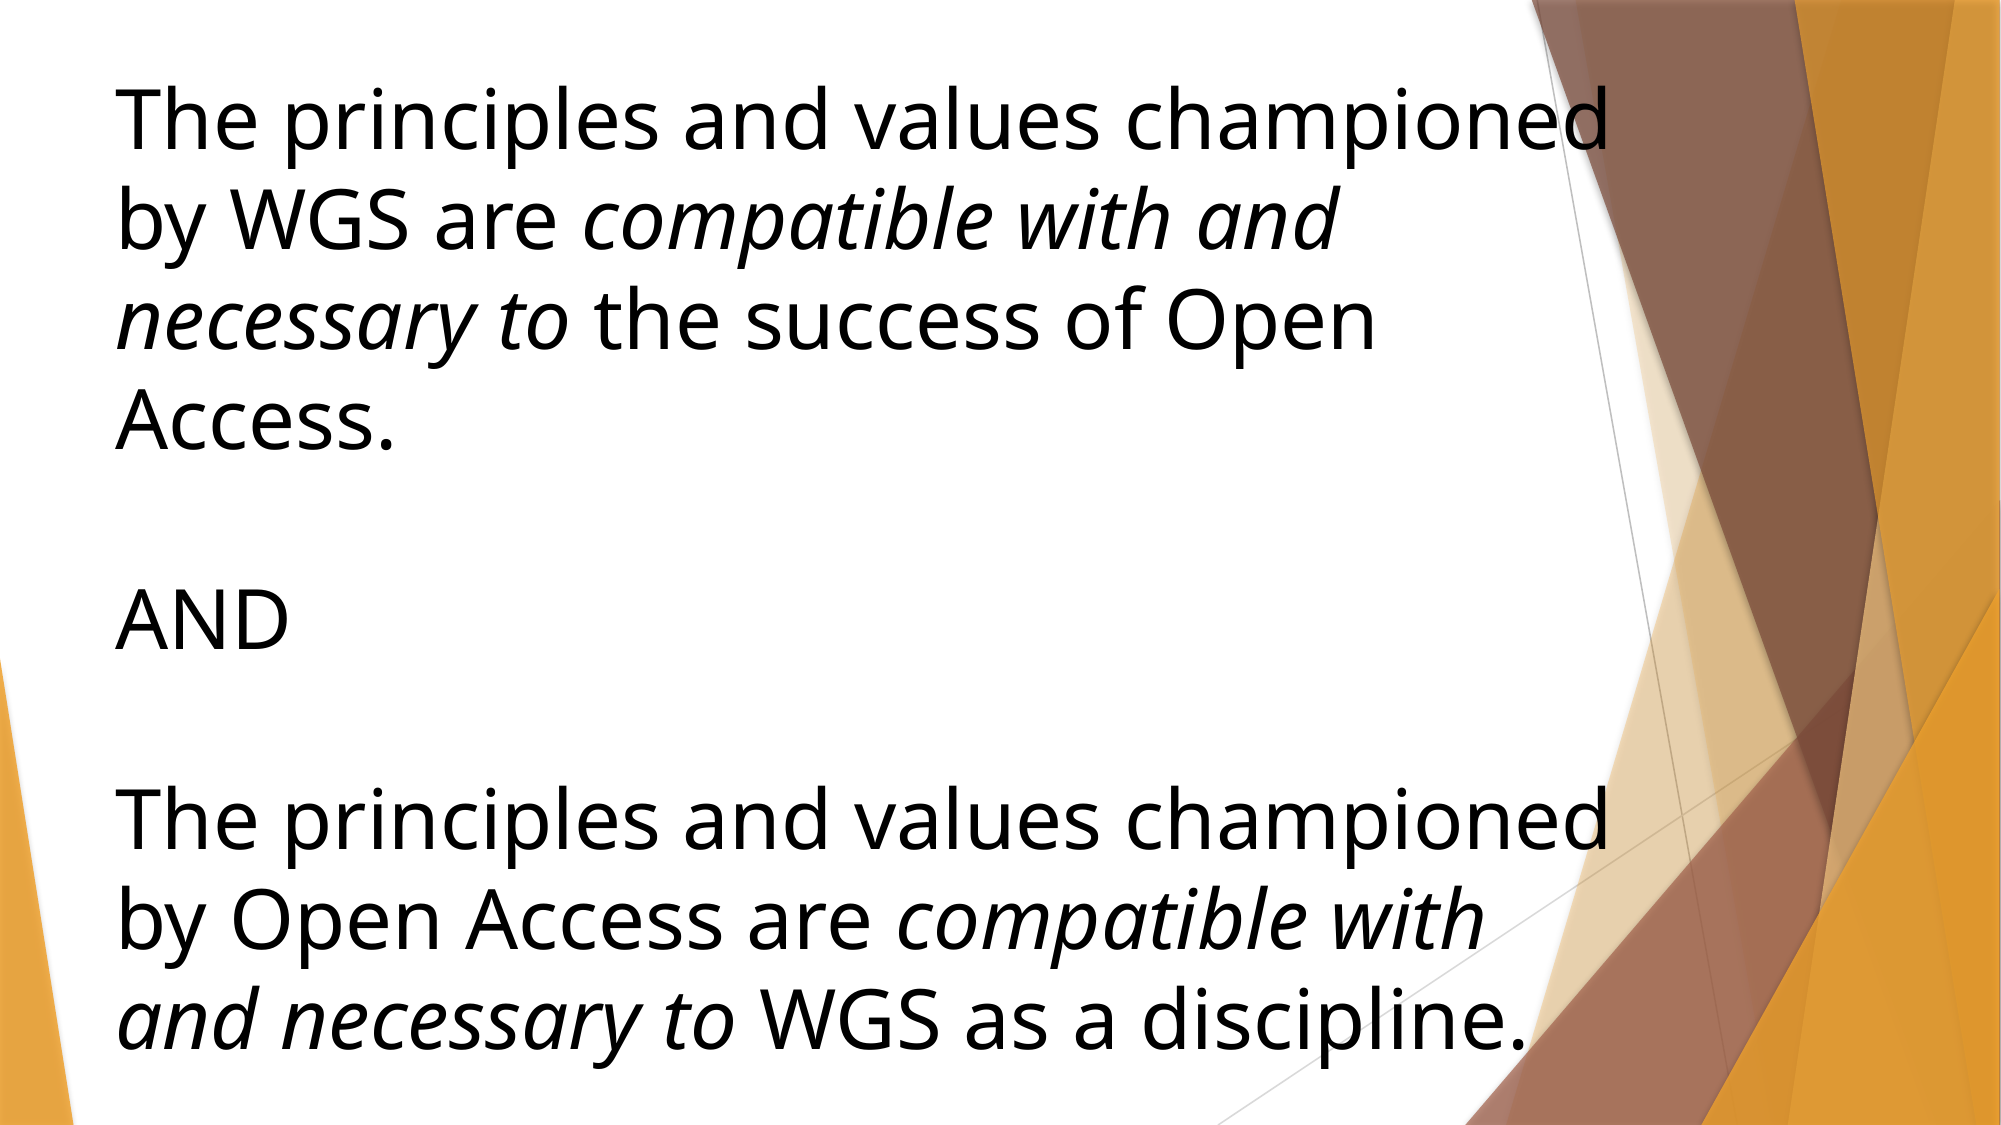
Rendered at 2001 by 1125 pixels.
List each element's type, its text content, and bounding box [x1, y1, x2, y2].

text_box The principles and values championed by WGS are compatible with and necessary to the success of Open Access. AND The principles and values championed by Open Access are compatible with and necessary to WGS as a discipline. [100, 58, 1656, 1074]
